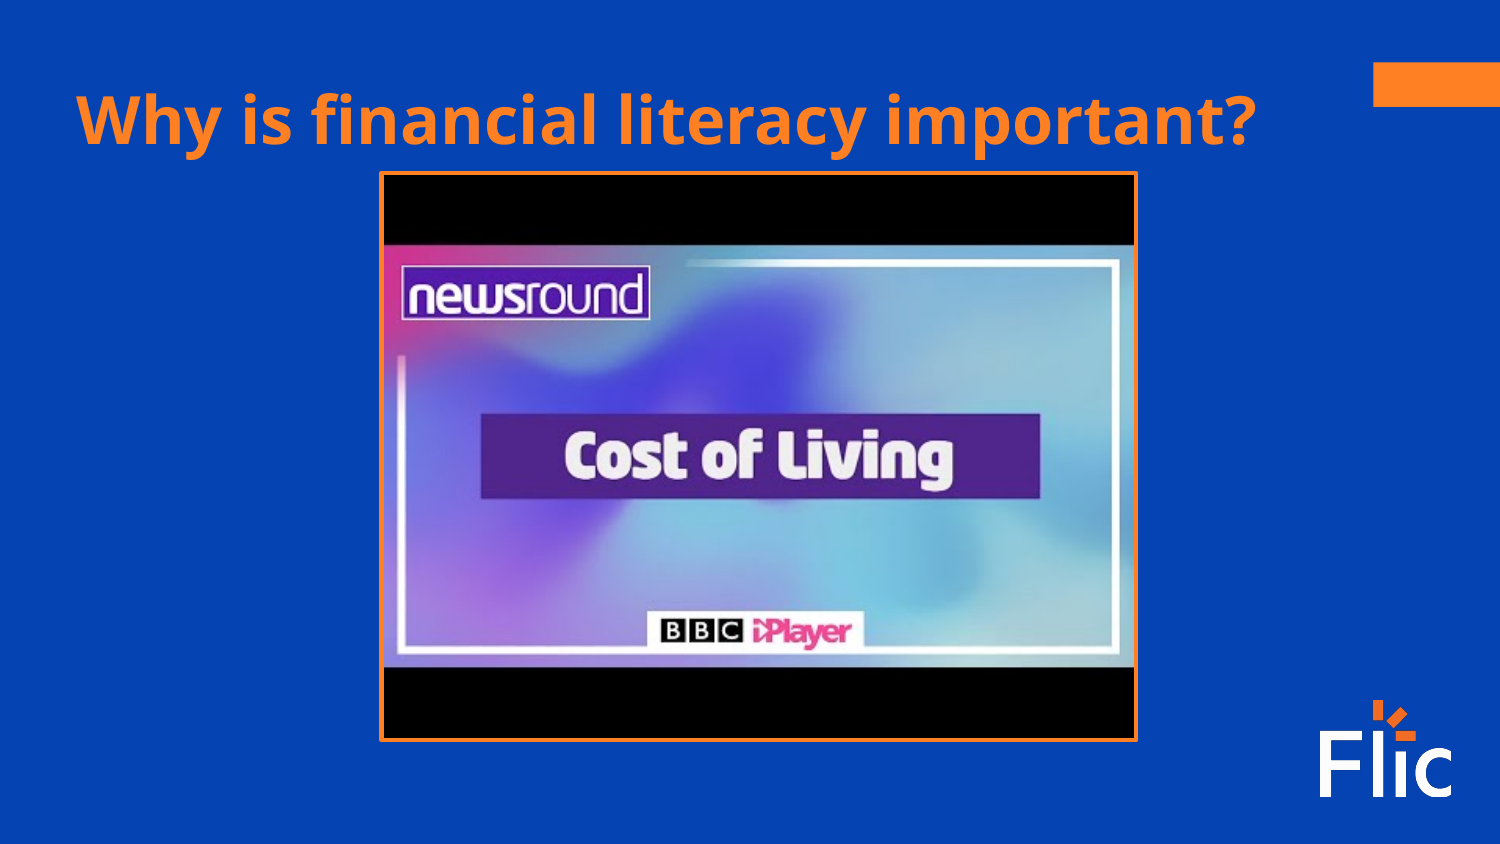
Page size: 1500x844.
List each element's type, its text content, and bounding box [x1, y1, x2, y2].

picture [1320, 700, 1451, 797]
picture [383, 175, 1135, 739]
text_box Why is financial literacy important? [76, 66, 1324, 195]
